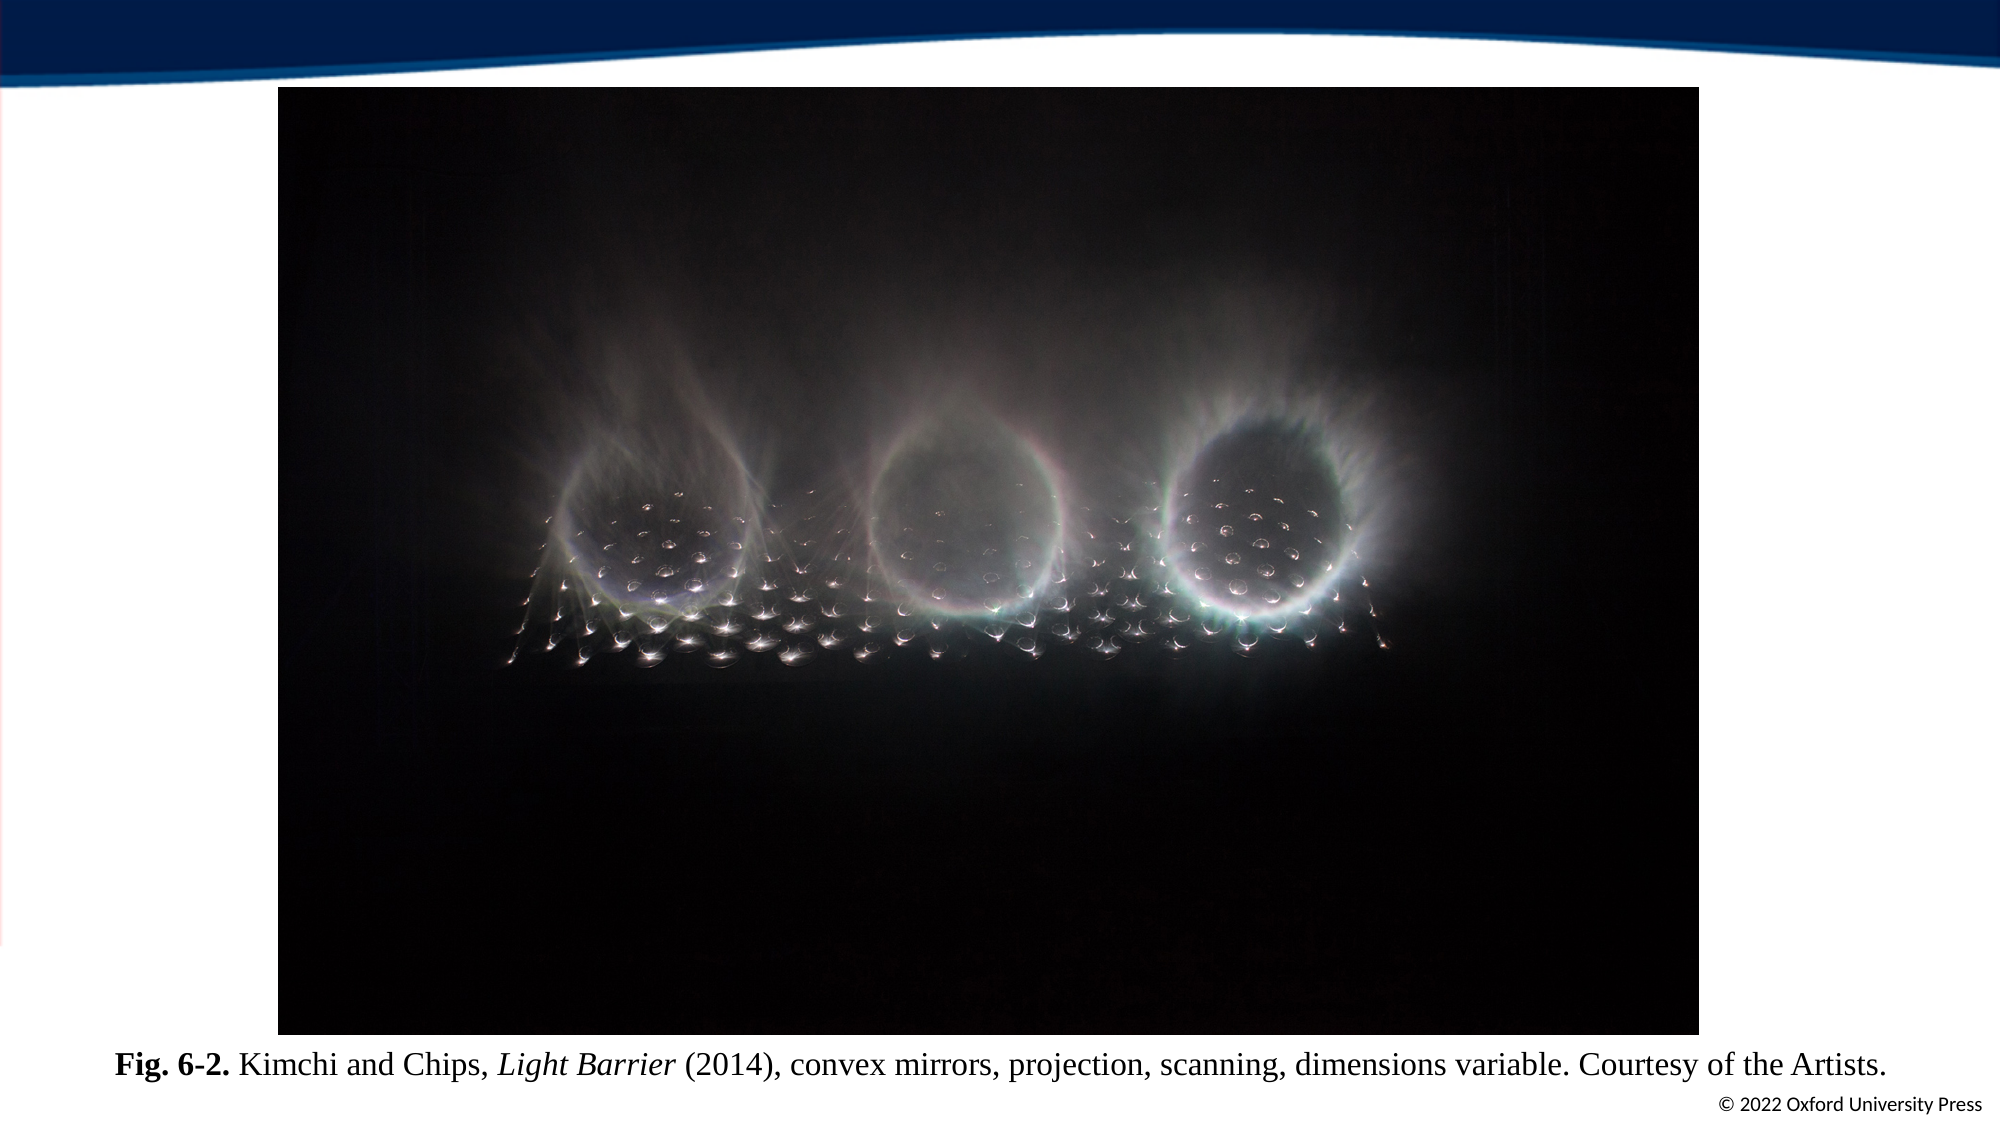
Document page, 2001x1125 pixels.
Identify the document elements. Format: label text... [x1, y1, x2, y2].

picture [0, 0, 2000, 1125]
list Fig. 6-2. Kimchi and Chips, Light Barrier (2014), convex mirrors, projection, scanning, dimensions variable. Courtesy of the Artists. [99, 1034, 1982, 1122]
